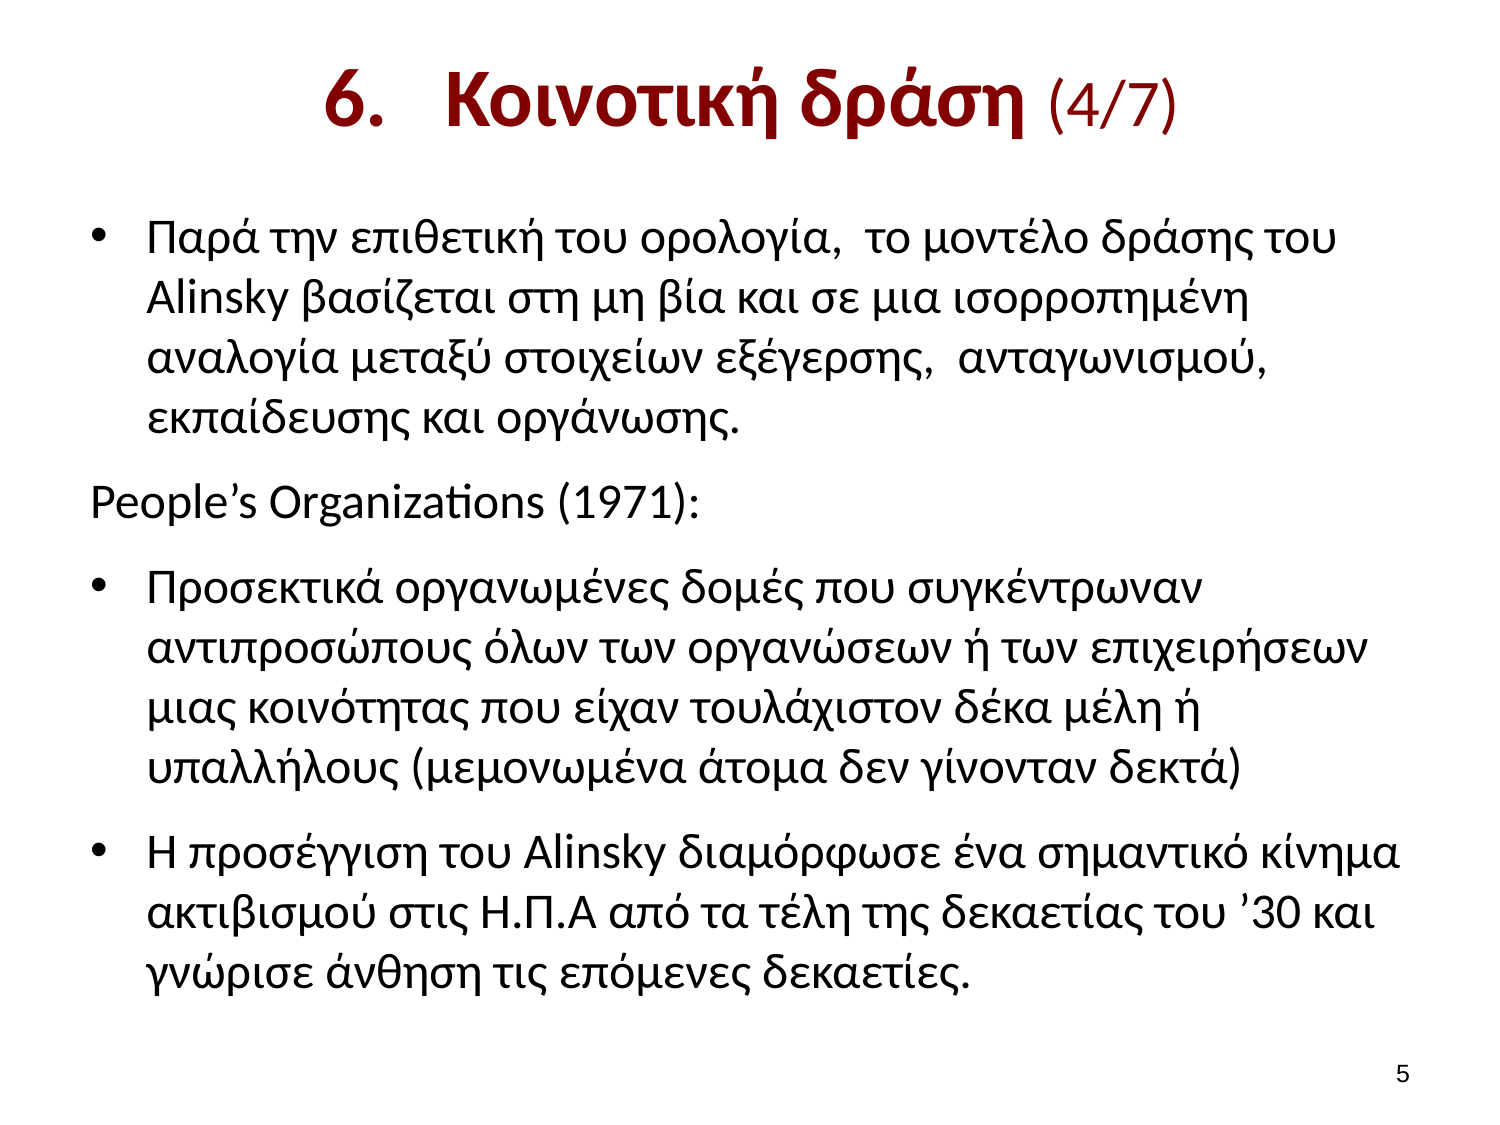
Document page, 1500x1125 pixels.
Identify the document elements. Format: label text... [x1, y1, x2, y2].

slide_number 4 [1074, 1042, 1425, 1103]
title Κοινοτική δράση (4/7) [76, 19, 1427, 169]
list Παρά την επιθετική του ορολογία, το μοντέλο δράσης του Alinsky βασίζεται στη μη βία και σε μια ισορροπημένη αναλογία μεταξύ στοιχείων εξέγερσης, ανταγωνισμού, εκπαίδευσης και οργάνωσης. People’s Organizations (1971): Προσεκτικά οργανωμένες δομές που συγκέντρωναν αντιπροσώπους όλων των οργανώσεων ή των επιχειρήσεων μιας κοινότητας που είχαν τουλάχιστον δέκα μέλη ή υπαλλήλους (μεμονωμένα άτομα δεν γίνονταν δεκτά) Η προσέγγιση του Alinsky διαμόρφωσε ένα σημαντικό κίνημα ακτιβισμού στις Η.Π.Α από τα τέλη της δεκαετίας του ’30 και γνώρισε άνθηση τις επόμενες δεκαετίες. [75, 196, 1425, 1024]
